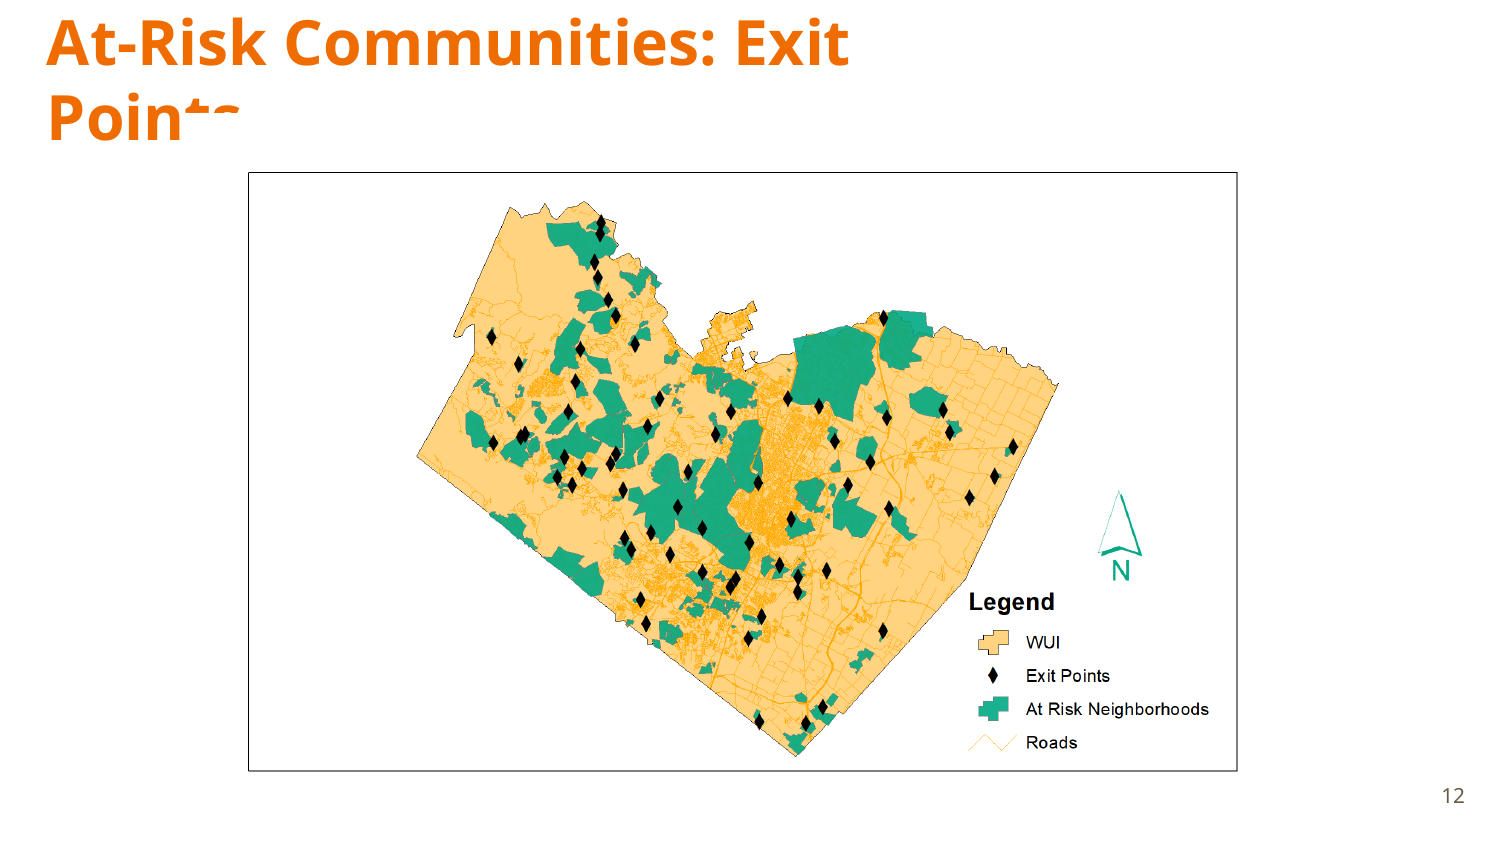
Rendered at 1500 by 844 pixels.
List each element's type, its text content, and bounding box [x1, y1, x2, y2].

list At-Risk Communities: Exit Points [31, 29, 1016, 128]
picture [189, 113, 1296, 830]
slide_number 12 [1389, 764, 1480, 830]
